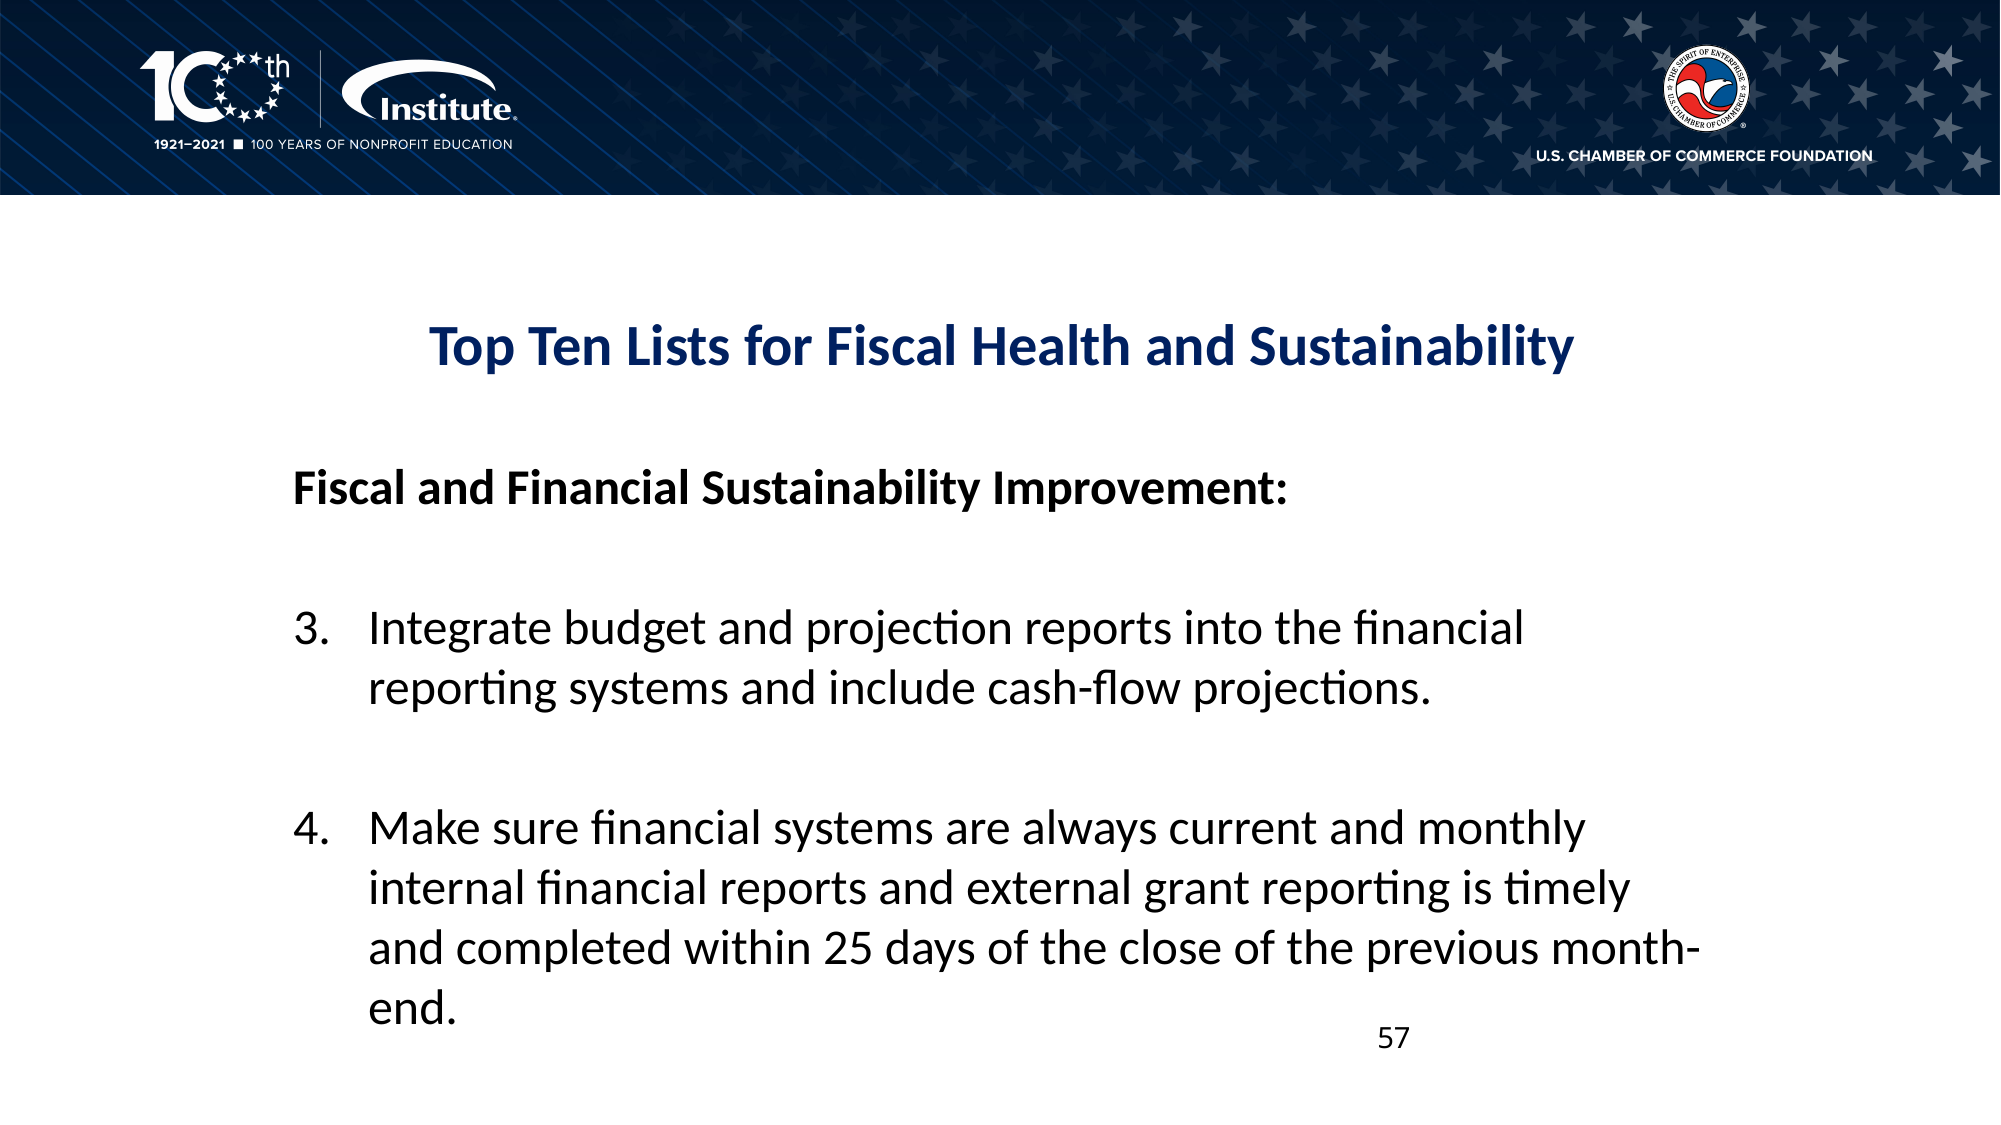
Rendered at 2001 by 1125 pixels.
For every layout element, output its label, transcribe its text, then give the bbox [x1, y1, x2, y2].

text_box Fiscal and Financial Sustainability Improvement: Integrate budget and projection reports into the financial reporting systems and include cash-flow projections. Make sure financial systems are always current and monthly internal financial reports and external grant reporting is timely and completed within 25 days of the close of the previous month-end. [278, 447, 1727, 1071]
text_box 57 [1362, 1012, 1675, 1088]
title Top Ten Lists for Fiscal Health and Sustainability [374, 277, 1631, 415]
picture [0, 0, 2000, 195]
